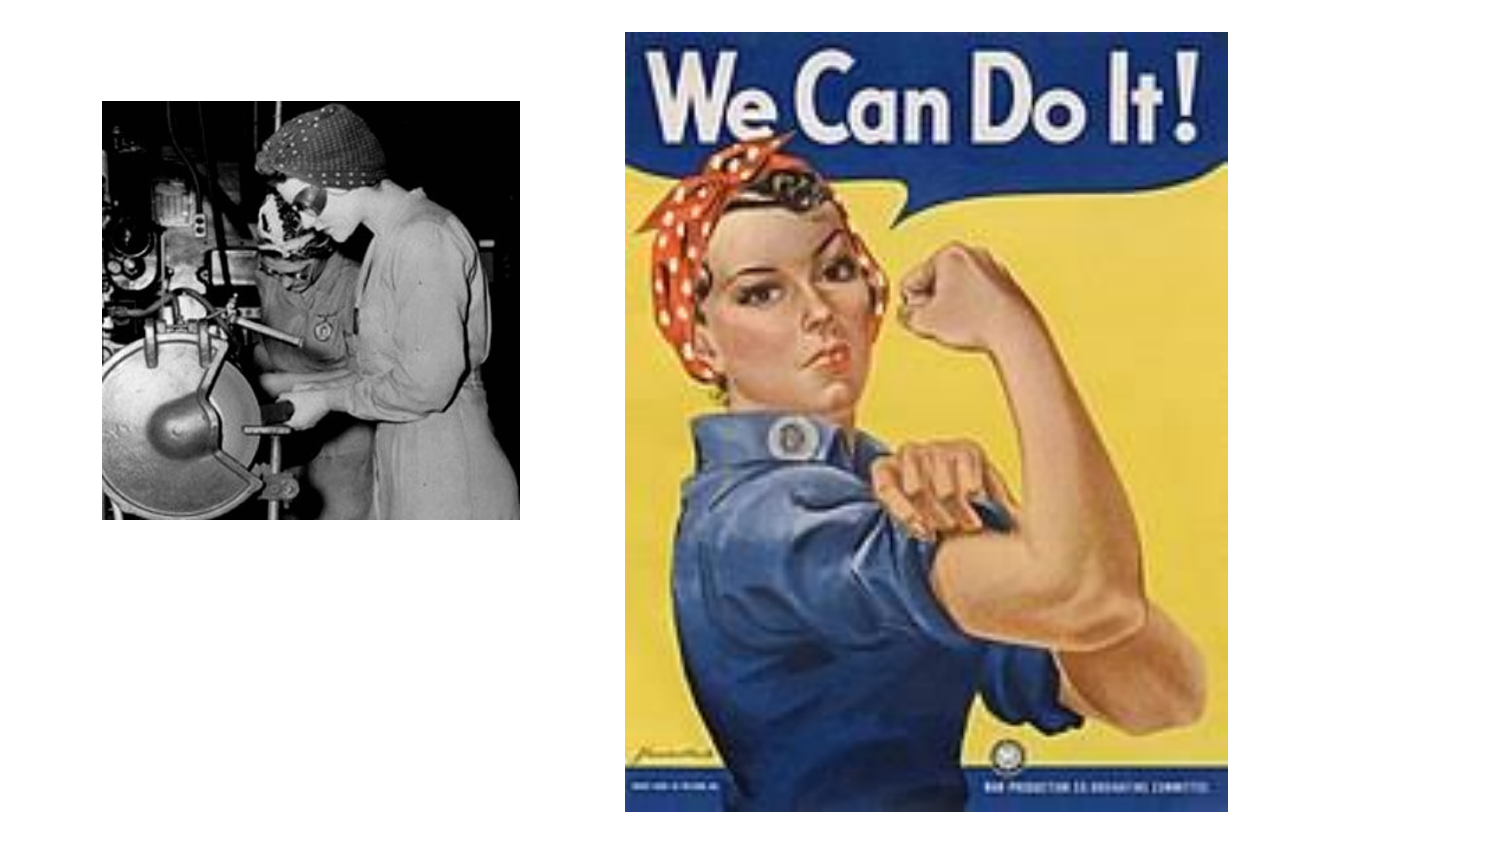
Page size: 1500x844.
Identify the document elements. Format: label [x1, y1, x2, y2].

picture [624, 31, 1228, 812]
picture [101, 101, 521, 520]
